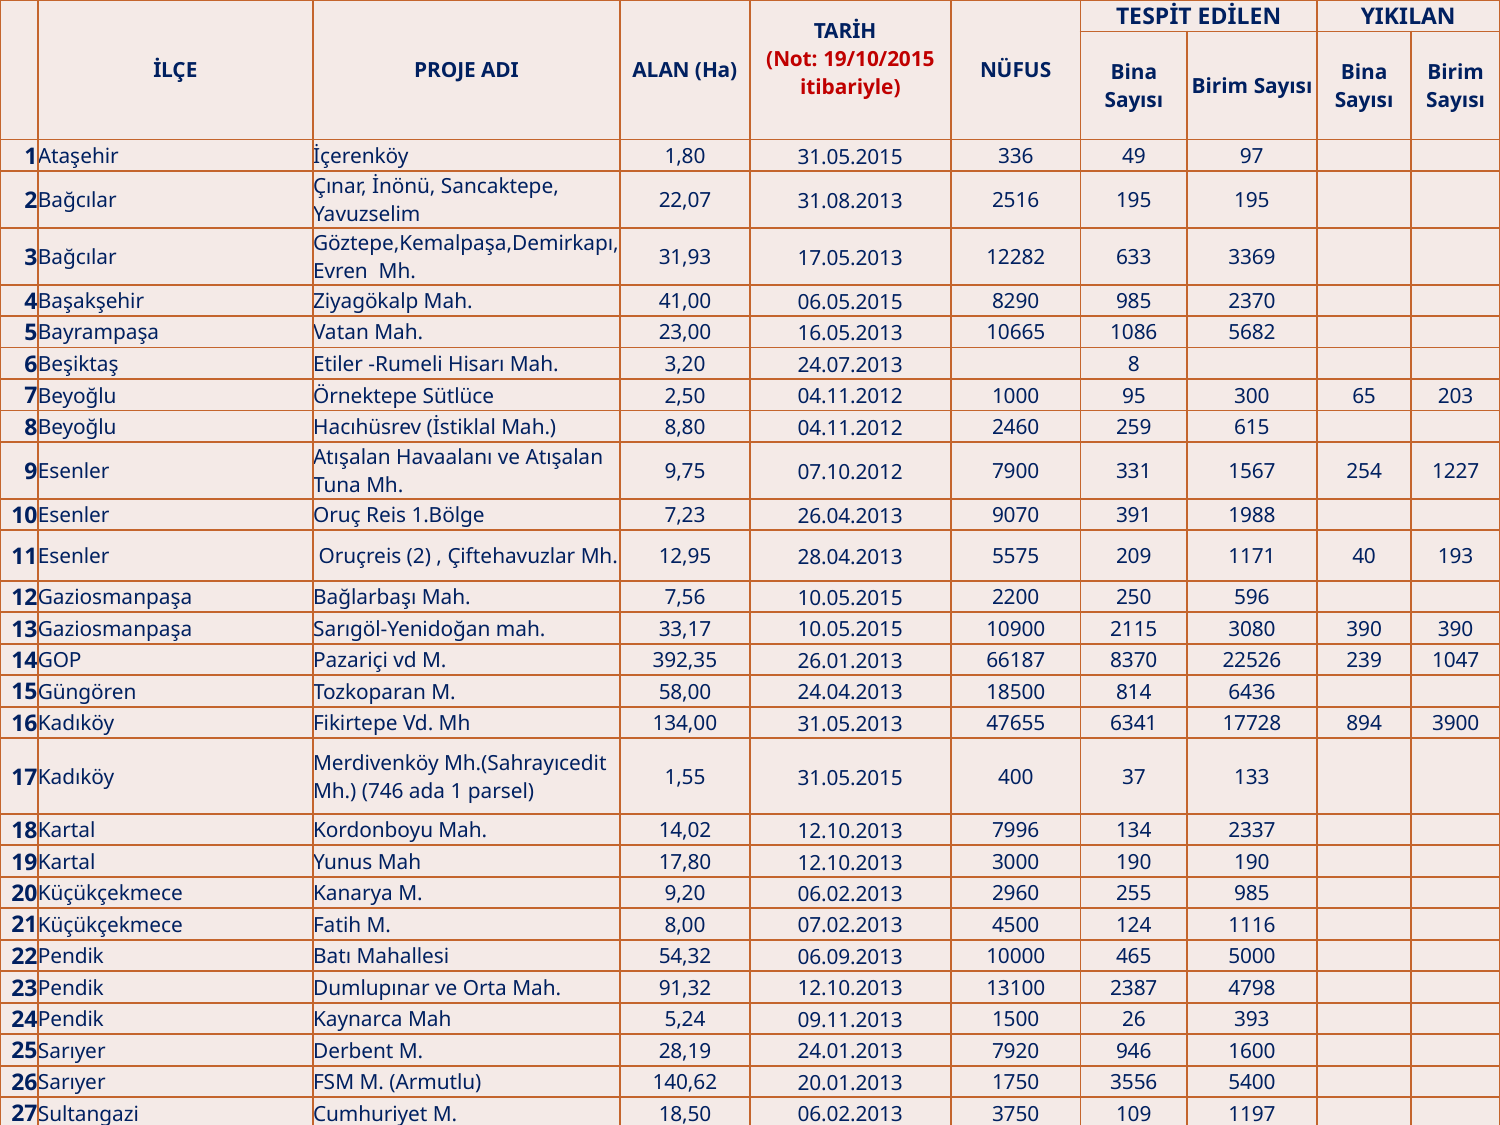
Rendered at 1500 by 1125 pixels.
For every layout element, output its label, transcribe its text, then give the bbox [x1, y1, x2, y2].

table_cell 7,56 [621, 582, 749, 611]
table_cell 7,23 [621, 500, 749, 529]
table_cell 09.11.2013 [751, 1004, 950, 1033]
table_cell Kanarya M. [314, 878, 619, 907]
table_cell 07.02.2013 [751, 909, 950, 939]
table_cell 109 [1081, 1098, 1186, 1125]
table_cell 2337 [1188, 815, 1316, 844]
table_cell 40 [1318, 531, 1410, 580]
table_cell 66187 [952, 645, 1080, 674]
table_cell 18,50 [621, 1098, 749, 1125]
table_cell 1047 [1412, 645, 1499, 674]
table_cell Derbent M. [314, 1035, 619, 1065]
table_cell Pendik [39, 1004, 312, 1033]
table_cell Beşiktaş [39, 348, 312, 378]
table_cell Bağcılar [39, 172, 312, 227]
table_cell Atışalan Havaalanı ve Atışalan Tuna Mh. [314, 443, 619, 498]
table_cell 2460 [952, 411, 1080, 441]
table_cell Esenler [39, 531, 312, 580]
table_cell 985 [1188, 878, 1316, 907]
table_cell 14 [1, 645, 37, 674]
table_cell 3369 [1188, 229, 1316, 284]
table_cell [1412, 972, 1499, 1002]
table_cell Kartal [39, 815, 312, 844]
table_cell Gaziosmanpaşa [39, 582, 312, 611]
table_cell 946 [1081, 1035, 1186, 1065]
table_cell 392,35 [621, 645, 749, 674]
table_cell Bina Sayısı [1318, 32, 1410, 139]
table_cell [1318, 348, 1410, 378]
table_cell 134,00 [621, 708, 749, 737]
table_cell 894 [1318, 708, 1410, 737]
table_cell 24.07.2013 [751, 348, 950, 378]
table_cell 16.05.2013 [751, 317, 950, 347]
table_cell [1318, 1098, 1410, 1125]
table_cell İçerenköy [314, 140, 619, 170]
table_cell [1412, 846, 1499, 876]
table_cell 65 [1318, 380, 1410, 410]
table_cell 37 [1081, 739, 1186, 813]
table_cell 465 [1081, 941, 1186, 970]
table_cell 12,95 [621, 531, 749, 580]
table_cell 33,17 [621, 613, 749, 643]
table_cell 8290 [952, 286, 1080, 315]
table_cell [952, 348, 1080, 378]
table_cell Sarıyer [39, 1035, 312, 1065]
table_cell 54,32 [621, 941, 749, 970]
table_header PROJE ADI [314, 1, 619, 139]
table_cell 9,75 [621, 443, 749, 498]
table_cell [1412, 815, 1499, 844]
table_cell [1318, 500, 1410, 529]
table_cell Kaynarca Mah [314, 1004, 619, 1033]
table_cell 5575 [952, 531, 1080, 580]
table_cell [1412, 348, 1499, 378]
table_cell 06.02.2013 [751, 878, 950, 907]
table_cell 5 [1, 317, 37, 347]
table_cell 5000 [1188, 941, 1316, 970]
table_cell Merdivenköy Mh.(Sahrayıcedit Mh.) (746 ada 1 parsel) [314, 739, 619, 813]
table_header [1, 1, 37, 139]
table_cell Cumhuriyet M. [314, 1098, 619, 1125]
table_cell 3080 [1188, 613, 1316, 643]
table_cell 1,55 [621, 739, 749, 813]
table_cell 20 [1, 878, 37, 907]
table_cell 47655 [952, 708, 1080, 737]
table_cell 31.08.2013 [751, 172, 950, 227]
table_cell [1412, 1035, 1499, 1065]
table_cell [1318, 229, 1410, 284]
table_cell 2960 [952, 878, 1080, 907]
table_cell 18500 [952, 676, 1080, 706]
table_cell 28,19 [621, 1035, 749, 1065]
table_cell 13100 [952, 972, 1080, 1002]
table_cell Pendik [39, 972, 312, 1002]
table_cell 9 [1, 443, 37, 498]
table_cell 06.05.2015 [751, 286, 950, 315]
table_cell [1318, 286, 1410, 315]
table_cell [1412, 909, 1499, 939]
table_cell 91,32 [621, 972, 749, 1002]
table_cell 1600 [1188, 1035, 1316, 1065]
table_cell Bağlarbaşı Mah. [314, 582, 619, 611]
table_cell 26.04.2013 [751, 500, 950, 529]
table_cell 22526 [1188, 645, 1316, 674]
table_cell FSM M. (Armutlu) [314, 1067, 619, 1096]
table_cell Bina Sayısı [1081, 32, 1186, 139]
table_cell 5,24 [621, 1004, 749, 1033]
table_cell 255 [1081, 878, 1186, 907]
table_cell 195 [1081, 172, 1186, 227]
table_cell 4500 [952, 909, 1080, 939]
table_cell 24.04.2013 [751, 676, 950, 706]
table_cell Hacıhüsrev (İstiklal Mah.) [314, 411, 619, 441]
table_cell [1412, 140, 1499, 170]
table_header TESPİT EDİLEN [1081, 1, 1316, 31]
table_cell 1500 [952, 1004, 1080, 1033]
table_cell 31.05.2013 [751, 708, 950, 737]
table_cell [1318, 846, 1410, 876]
table_cell [1412, 1067, 1499, 1096]
table_cell Vatan Mah. [314, 317, 619, 347]
table_cell 300 [1188, 380, 1316, 410]
table_cell 04.11.2012 [751, 380, 950, 410]
table_cell 7 [1, 380, 37, 410]
table_cell 27 [1, 1098, 37, 1125]
table_cell 1988 [1188, 500, 1316, 529]
table_header TARİH (Not: 19/10/2015 itibariyle) [751, 1, 950, 139]
table_cell 07.10.2012 [751, 443, 950, 498]
table_cell 1 [1, 140, 37, 170]
table_cell Başakşehir [39, 286, 312, 315]
table_cell 390 [1318, 613, 1410, 643]
table_cell Bağcılar [39, 229, 312, 284]
table_cell 21 [1, 909, 37, 939]
table_cell 8370 [1081, 645, 1186, 674]
table_cell 814 [1081, 676, 1186, 706]
table_header YIKILAN [1318, 1, 1499, 31]
table_cell [1318, 739, 1410, 813]
table_cell Fikirtepe Vd. Mh [314, 708, 619, 737]
table_cell [1188, 348, 1316, 378]
table_cell 31.05.2015 [751, 140, 950, 170]
table_cell Pendik [39, 941, 312, 970]
table_cell Küçükçekmece [39, 878, 312, 907]
table_cell Sarıgöl-Yenidoğan mah. [314, 613, 619, 643]
table_cell 2200 [952, 582, 1080, 611]
table_cell 195 [1188, 172, 1316, 227]
table_cell 7900 [952, 443, 1080, 498]
table_cell 23 [1, 972, 37, 1002]
table_cell 250 [1081, 582, 1186, 611]
table_cell 8,00 [621, 909, 749, 939]
table_cell 17728 [1188, 708, 1316, 737]
table_cell 15 [1, 676, 37, 706]
table_cell 3900 [1412, 708, 1499, 737]
table_cell 49 [1081, 140, 1186, 170]
table_cell 7996 [952, 815, 1080, 844]
table_cell [1412, 1098, 1499, 1125]
table_cell 97 [1188, 140, 1316, 170]
table_cell 615 [1188, 411, 1316, 441]
table_cell 18 [1, 815, 37, 844]
table_cell [1412, 229, 1499, 284]
table_cell 239 [1318, 645, 1410, 674]
table_cell 4 [1, 286, 37, 315]
table_cell Gaziosmanpaşa [39, 613, 312, 643]
table_cell Oruçreis (2) , Çiftehavuzlar Mh. [314, 531, 619, 580]
table_cell 8,80 [621, 411, 749, 441]
table_cell 8 [1081, 348, 1186, 378]
table_cell [1412, 941, 1499, 970]
table_cell 259 [1081, 411, 1186, 441]
table_cell 26.01.2013 [751, 645, 950, 674]
table_cell Birim Sayısı [1188, 32, 1316, 139]
table_cell 7920 [952, 1035, 1080, 1065]
table_cell [1412, 878, 1499, 907]
table_cell [1412, 411, 1499, 441]
table_cell 17.05.2013 [751, 229, 950, 284]
table_cell [1318, 972, 1410, 1002]
table_cell 633 [1081, 229, 1186, 284]
table_cell 10900 [952, 613, 1080, 643]
table_cell 17 [1, 739, 37, 813]
table_cell 190 [1081, 846, 1186, 876]
table_cell 6 [1, 348, 37, 378]
table_cell 391 [1081, 500, 1186, 529]
table_cell 3556 [1081, 1067, 1186, 1096]
table_cell 24.01.2013 [751, 1035, 950, 1065]
table_cell 10.05.2015 [751, 582, 950, 611]
table_cell [1318, 317, 1410, 347]
table_cell [1318, 1004, 1410, 1033]
table_cell 1171 [1188, 531, 1316, 580]
table_cell 193 [1412, 531, 1499, 580]
table_cell 1750 [952, 1067, 1080, 1096]
table_cell 9,20 [621, 878, 749, 907]
table_cell Kadıköy [39, 739, 312, 813]
table_cell Yunus Mah [314, 846, 619, 876]
table_cell Göztepe,Kemalpaşa,Demirkapı, Evren Mh. [314, 229, 619, 284]
table_cell 14,02 [621, 815, 749, 844]
table_cell Kordonboyu Mah. [314, 815, 619, 844]
table_cell 5682 [1188, 317, 1316, 347]
table_cell 1227 [1412, 443, 1499, 498]
table_cell 11 [1, 531, 37, 580]
table_cell 203 [1412, 380, 1499, 410]
table_cell 1197 [1188, 1098, 1316, 1125]
table_cell 6436 [1188, 676, 1316, 706]
table_cell 13 [1, 613, 37, 643]
table_cell 336 [952, 140, 1080, 170]
table_cell [1318, 878, 1410, 907]
table_cell [1412, 739, 1499, 813]
table_cell 22 [1, 941, 37, 970]
table_cell [1318, 941, 1410, 970]
table_cell [1318, 411, 1410, 441]
table_cell Fatih M. [314, 909, 619, 939]
table_cell Küçükçekmece [39, 909, 312, 939]
table_cell [1318, 582, 1410, 611]
table_cell 10 [1, 500, 37, 529]
table_cell 23,00 [621, 317, 749, 347]
table_cell Güngören [39, 676, 312, 706]
table_cell [1412, 500, 1499, 529]
table_cell 17,80 [621, 846, 749, 876]
table_cell [1318, 909, 1410, 939]
table_cell 2387 [1081, 972, 1186, 1002]
table_cell 12.10.2013 [751, 972, 950, 1002]
table_cell 393 [1188, 1004, 1316, 1033]
table_header İLÇE [39, 1, 312, 139]
table_cell 985 [1081, 286, 1186, 315]
table_cell [1318, 1067, 1410, 1096]
table_cell 190 [1188, 846, 1316, 876]
table_cell 1116 [1188, 909, 1316, 939]
table_cell Sarıyer [39, 1067, 312, 1096]
table_cell 2516 [952, 172, 1080, 227]
table_header ALAN (Ha) [621, 1, 749, 139]
table_cell 26 [1081, 1004, 1186, 1033]
table_cell Kadıköy [39, 708, 312, 737]
table_cell Oruç Reis 1.Bölge [314, 500, 619, 529]
table_cell 390 [1412, 613, 1499, 643]
table_cell 10665 [952, 317, 1080, 347]
table_cell Ataşehir [39, 140, 312, 170]
table_cell Esenler [39, 443, 312, 498]
table_cell 28.04.2013 [751, 531, 950, 580]
table_cell 3750 [952, 1098, 1080, 1125]
table_cell 9070 [952, 500, 1080, 529]
table_cell [1318, 815, 1410, 844]
table_cell Birim Sayısı [1412, 32, 1499, 139]
table_cell 10.05.2015 [751, 613, 950, 643]
table_cell Pazariçi vd M. [314, 645, 619, 674]
table_cell 20.01.2013 [751, 1067, 950, 1096]
table_cell 06.09.2013 [751, 941, 950, 970]
table_cell 140,62 [621, 1067, 749, 1096]
table_cell 5400 [1188, 1067, 1316, 1096]
table_cell 26 [1, 1067, 37, 1096]
table_cell 3 [1, 229, 37, 284]
table_cell [1318, 172, 1410, 227]
table_cell 22,07 [621, 172, 749, 227]
table_cell 1086 [1081, 317, 1186, 347]
table_cell 2115 [1081, 613, 1186, 643]
table_cell [1412, 317, 1499, 347]
table_cell [1318, 676, 1410, 706]
table_cell 12.10.2013 [751, 846, 950, 876]
table_cell 2370 [1188, 286, 1316, 315]
table_cell Ziyagökalp Mah. [314, 286, 619, 315]
table_cell 12282 [952, 229, 1080, 284]
table_cell [1318, 140, 1410, 170]
table_cell 25 [1, 1035, 37, 1065]
table_cell 41,00 [621, 286, 749, 315]
table_cell Sultangazi [39, 1098, 312, 1125]
table_cell 95 [1081, 380, 1186, 410]
table_cell Çınar, İnönü, Sancaktepe, Yavuzselim [314, 172, 619, 227]
table_cell Tozkoparan M. [314, 676, 619, 706]
table_cell 1,80 [621, 140, 749, 170]
table_cell 24 [1, 1004, 37, 1033]
table_cell 133 [1188, 739, 1316, 813]
table_cell 12.10.2013 [751, 815, 950, 844]
table_cell 58,00 [621, 676, 749, 706]
table_cell [1412, 1004, 1499, 1033]
table_cell Beyoğlu [39, 380, 312, 410]
table_cell 596 [1188, 582, 1316, 611]
table_cell 31,93 [621, 229, 749, 284]
table_cell Esenler [39, 500, 312, 529]
table_cell 06.02.2013 [751, 1098, 950, 1125]
table_cell Dumlupınar ve Orta Mah. [314, 972, 619, 1002]
table_cell 04.11.2012 [751, 411, 950, 441]
table_cell Batı Mahallesi [314, 941, 619, 970]
table_cell [1412, 286, 1499, 315]
table_cell [1318, 1035, 1410, 1065]
table_cell 1000 [952, 380, 1080, 410]
table_cell Beyoğlu [39, 411, 312, 441]
table_cell Kartal [39, 846, 312, 876]
table_cell 2,50 [621, 380, 749, 410]
table_cell Bayrampaşa [39, 317, 312, 347]
table_cell 4798 [1188, 972, 1316, 1002]
table_cell 12 [1, 582, 37, 611]
table_cell 400 [952, 739, 1080, 813]
table_cell 10000 [952, 941, 1080, 970]
table_header NÜFUS [952, 1, 1080, 139]
table_cell Örnektepe Sütlüce [314, 380, 619, 410]
table_cell 254 [1318, 443, 1410, 498]
table_cell GOP [39, 645, 312, 674]
table_cell [1412, 172, 1499, 227]
table_cell 8 [1, 411, 37, 441]
table_cell [1412, 676, 1499, 706]
table_cell 1567 [1188, 443, 1316, 498]
table_cell 16 [1, 708, 37, 737]
table_cell 124 [1081, 909, 1186, 939]
table_cell [1412, 582, 1499, 611]
table_cell 2 [1, 172, 37, 227]
table_cell 19 [1, 846, 37, 876]
table_cell 209 [1081, 531, 1186, 580]
table_cell 134 [1081, 815, 1186, 844]
table_cell 3000 [952, 846, 1080, 876]
table_cell 31.05.2015 [751, 739, 950, 813]
table_cell 331 [1081, 443, 1186, 498]
table_cell Etiler -Rumeli Hisarı Mah. [314, 348, 619, 378]
table_cell 6341 [1081, 708, 1186, 737]
table_cell 3,20 [621, 348, 749, 378]
